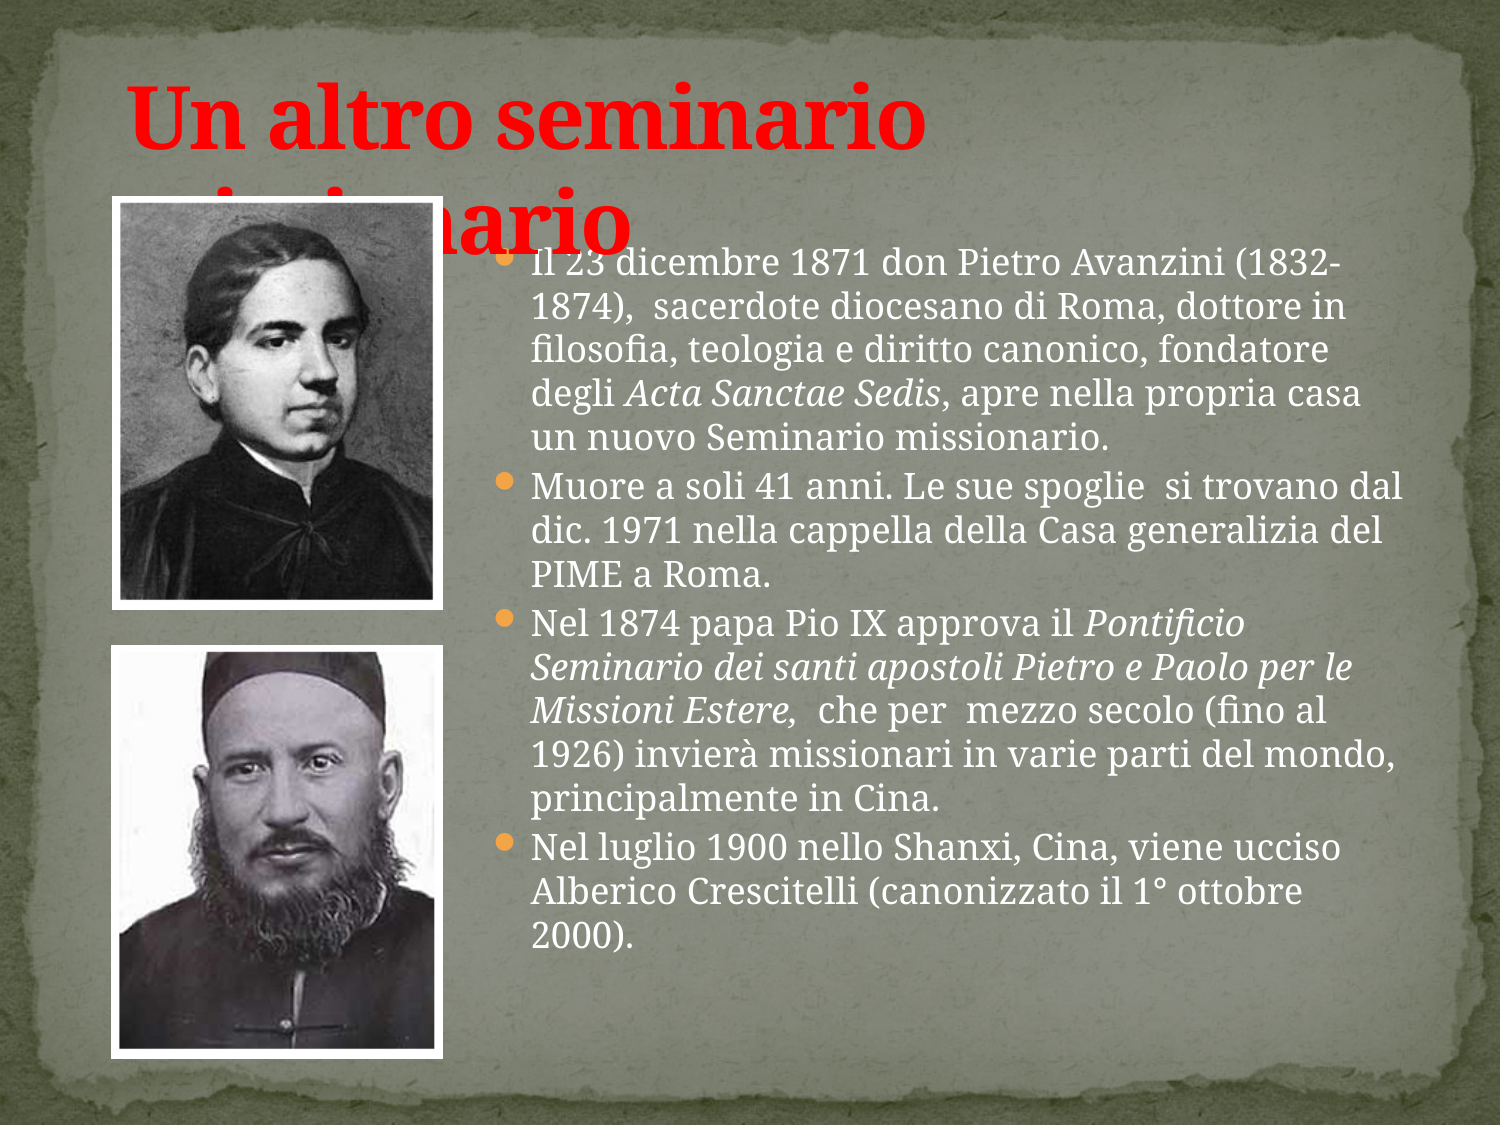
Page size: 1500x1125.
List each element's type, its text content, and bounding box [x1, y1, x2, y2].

text_box Un altro seminario missionario [111, 54, 1425, 197]
text_box Il 23 dicembre 1871 don Pietro Avanzini (1832-1874), sacerdote diocesano di Roma, dottore in filosofia, teologia e diritto canonico, fondatore degli Acta Sanctae Sedis, apre nella propria casa un nuovo Seminario missionario. Muore a soli 41 anni. Le sue spoglie si trovano dal dic. 1971 nella cappella della Casa generalizia del PIME a Roma. Nel 1874 papa Pio IX approva il Pontificio Seminario dei santi apostoli Pietro e Paolo per le Missioni Estere, che per mezzo secolo (fino al 1926) invierà missionari in varie parti del mondo, principalmente in Cina. Nel luglio 1900 nello Shanxi, Cina, viene ucciso Alberico Crescitelli (canonizzato il 1° ottobre 2000). [478, 231, 1425, 988]
picture [111, 645, 443, 1059]
picture [112, 196, 443, 610]
